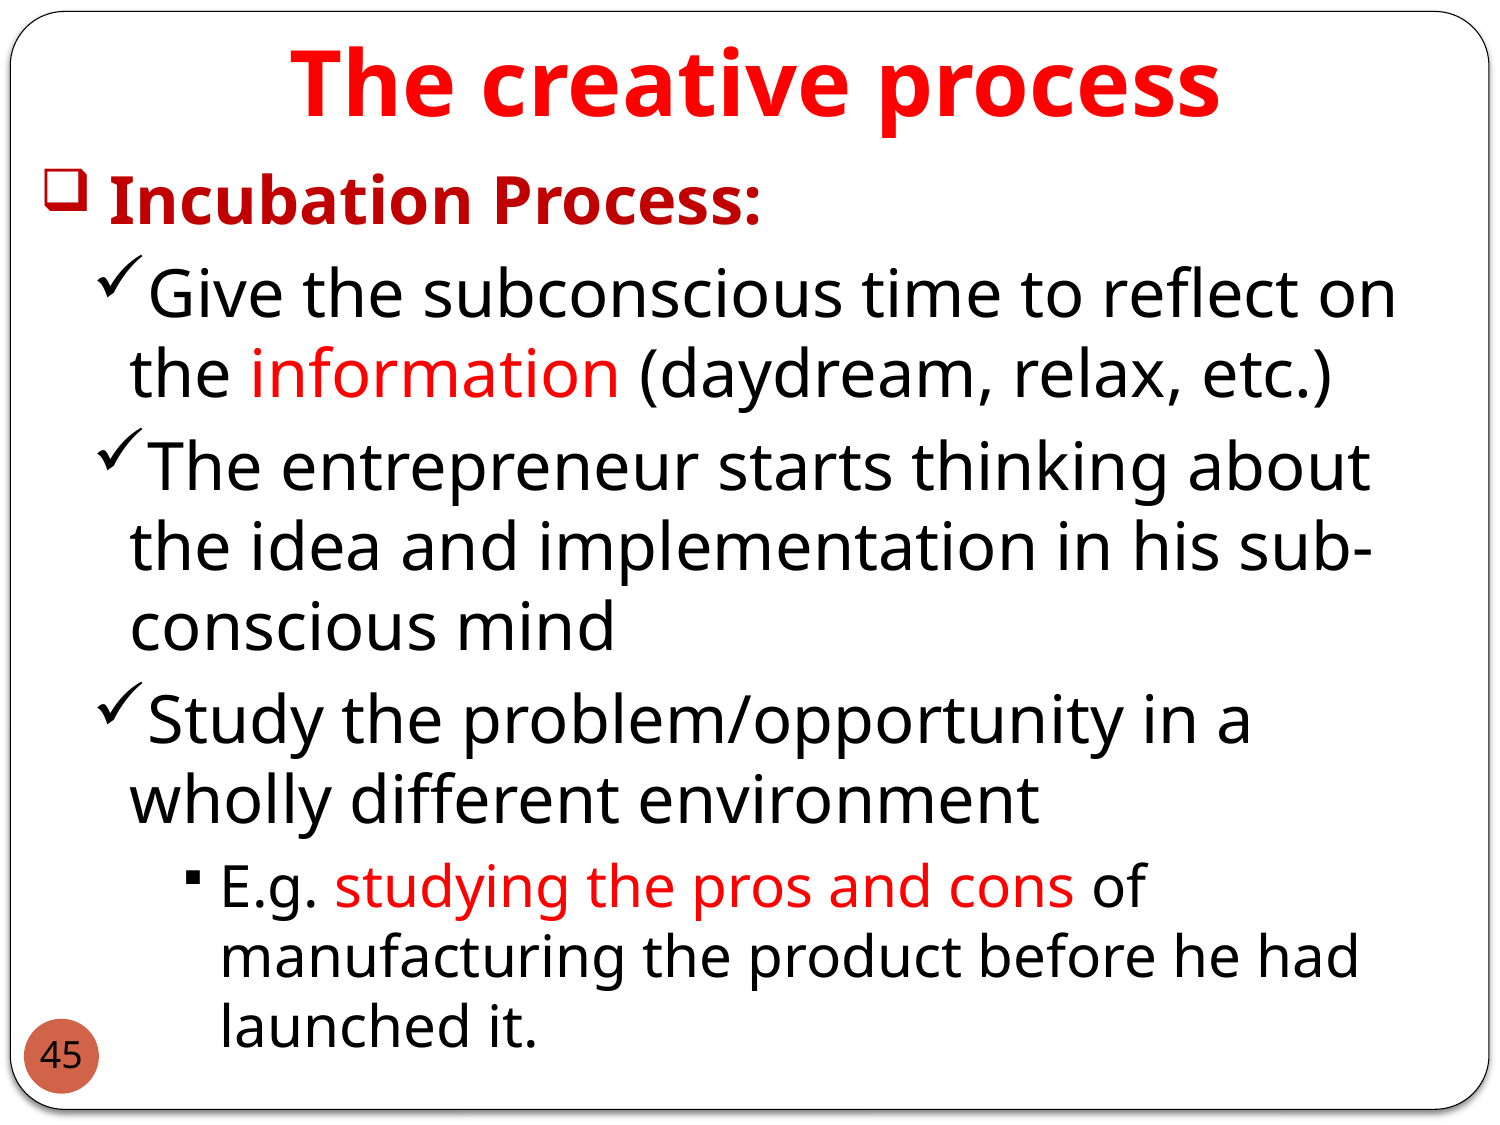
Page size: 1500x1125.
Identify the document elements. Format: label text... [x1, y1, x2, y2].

title The creative process [87, 37, 1425, 149]
slide_number 45 [23, 1018, 99, 1094]
list Incubation Process: Give the subconscious time to reflect on the information (daydream, relax, etc.) The entrepreneur starts thinking about the idea and implementation in his sub-conscious mind Study the problem/opportunity in a wholly different environment E.g. studying the pros and cons of manufacturing the product before he had launched it. [24, 149, 1475, 1088]
